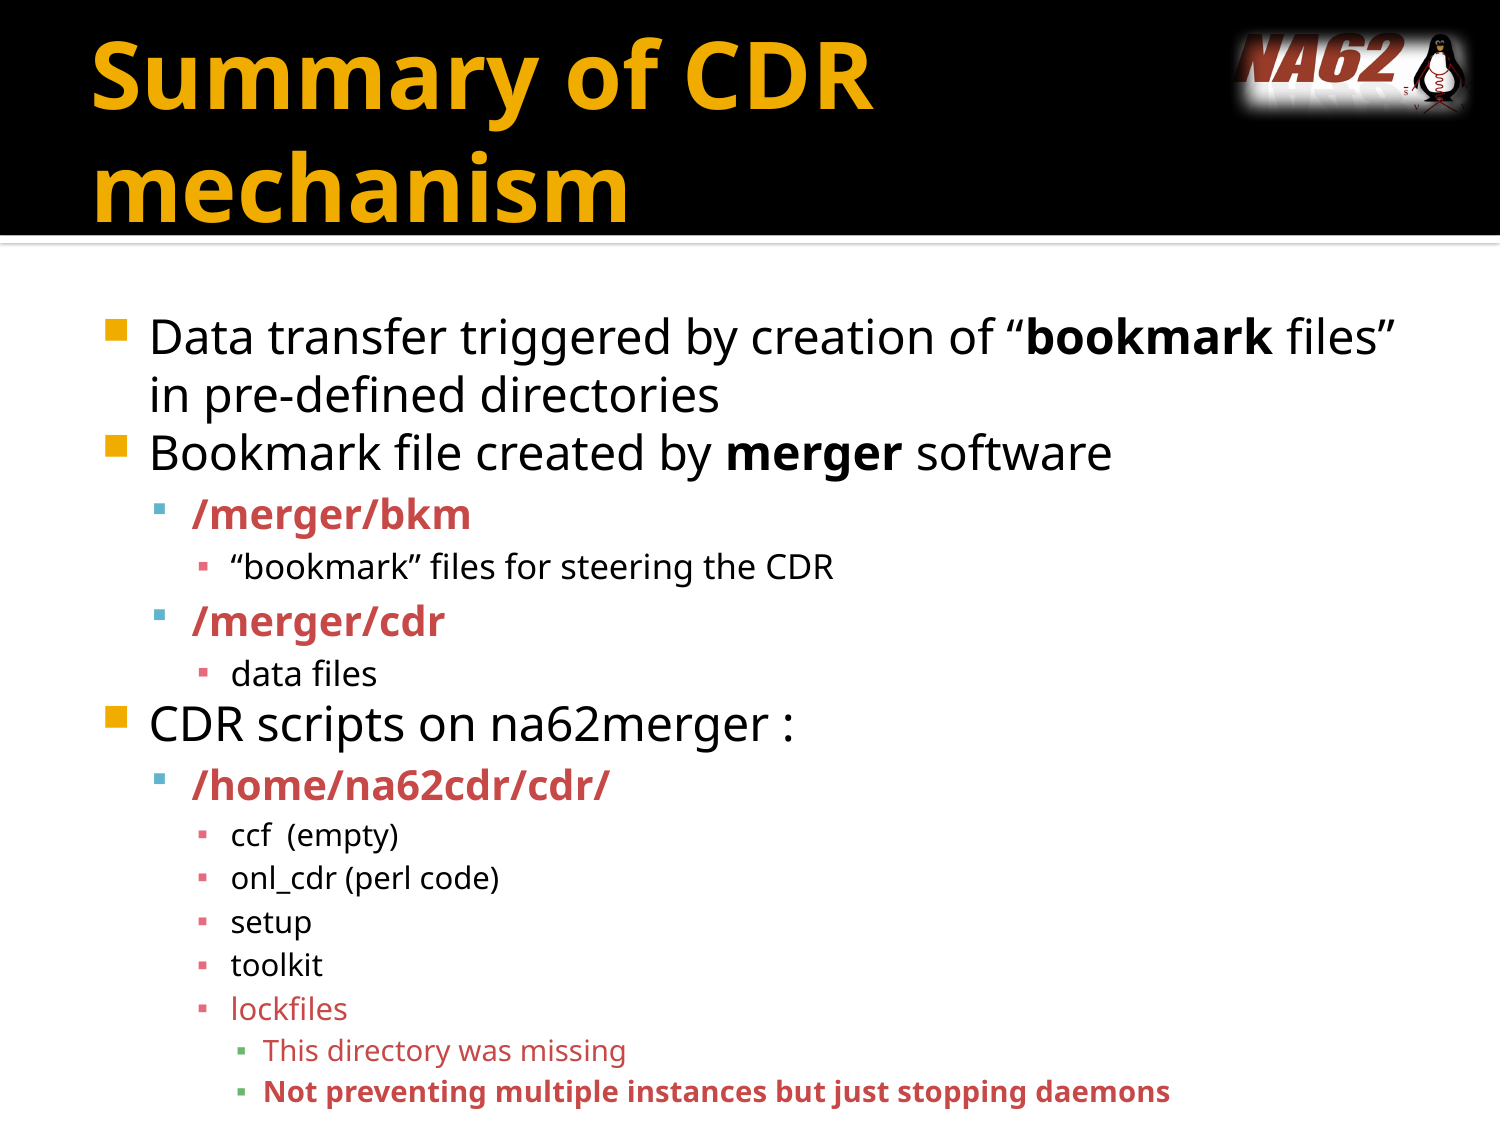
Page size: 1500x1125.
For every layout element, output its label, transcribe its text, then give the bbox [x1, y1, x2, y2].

title Summary of CDR mechanism [75, 25, 1425, 231]
list Data transfer triggered by creation of “bookmark files” in pre-defined directories Bookmark file created by merger software /merger/bkm “bookmark” files for steering the CDR /merger/cdr data files CDR scripts on na62merger : /home/na62cdr/cdr/ ccf (empty) onl_cdr (perl code) setup toolkit lockfiles This directory was missing Not preventing multiple instances but just stopping daemons [75, 291, 1425, 1125]
picture [1425, 36, 1466, 112]
